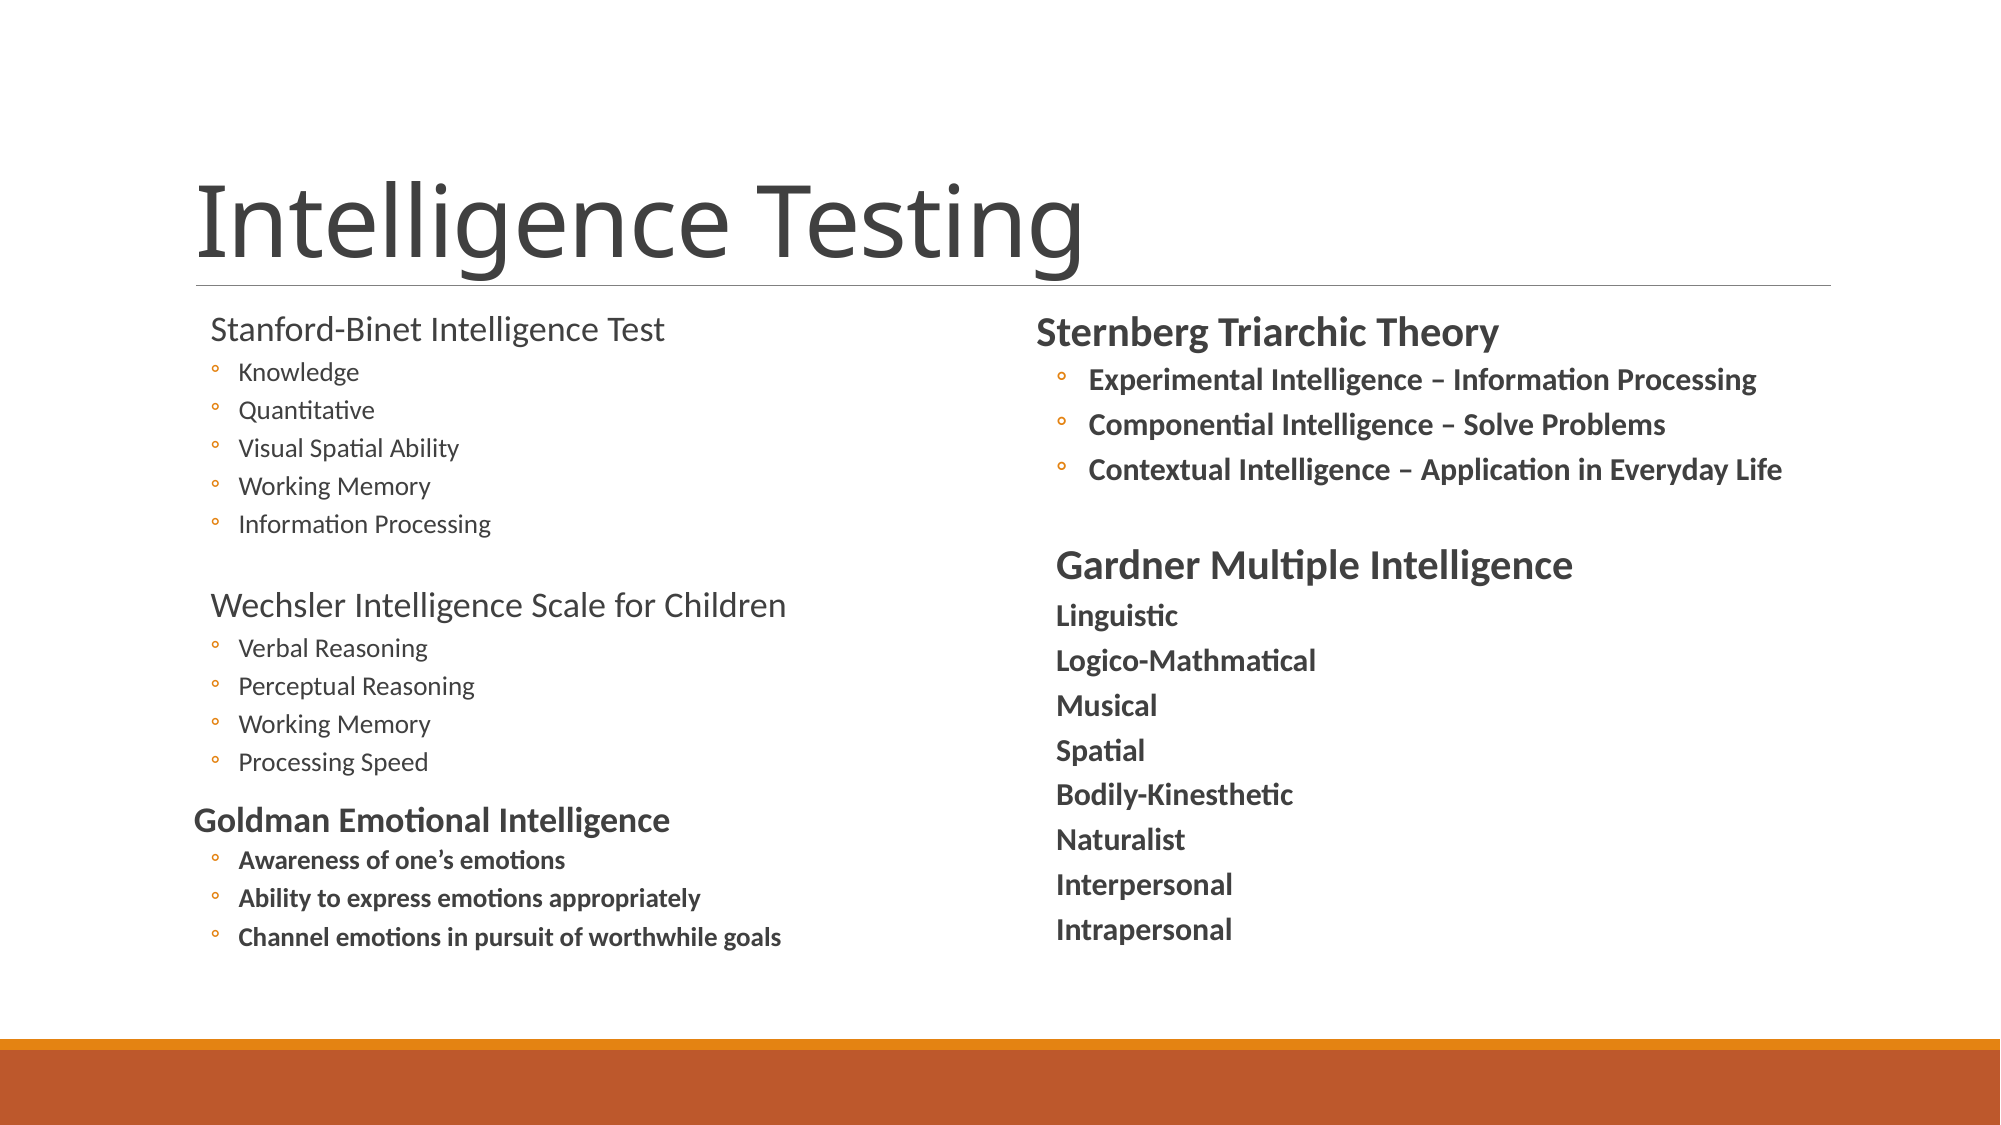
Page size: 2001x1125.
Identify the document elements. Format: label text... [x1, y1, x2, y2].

list Stanford-Binet Intelligence Test Knowledge Quantitative Visual Spatial Ability Working Memory Information Processing Wechsler Intelligence Scale for Children Verbal Reasoning Perceptual Reasoning Working Memory Processing Speed Goldman Emotional Intelligence Awareness of one’s emotions Ability to express emotions appropriately Channel emotions in pursuit of worthwhile goals [180, 302, 990, 963]
list Sternberg Triarchic Theory Experimental Intelligence – Information Processing Componential Intelligence – Solve Problems Contextual Intelligence – Application in Everyday Life Gardner Multiple Intelligence Linguistic Logico-Mathmatical Musical Spatial Bodily-Kinesthetic Naturalist Interpersonal Intrapersonal [1020, 302, 1830, 963]
title Intelligence Testing [180, 47, 1830, 285]
